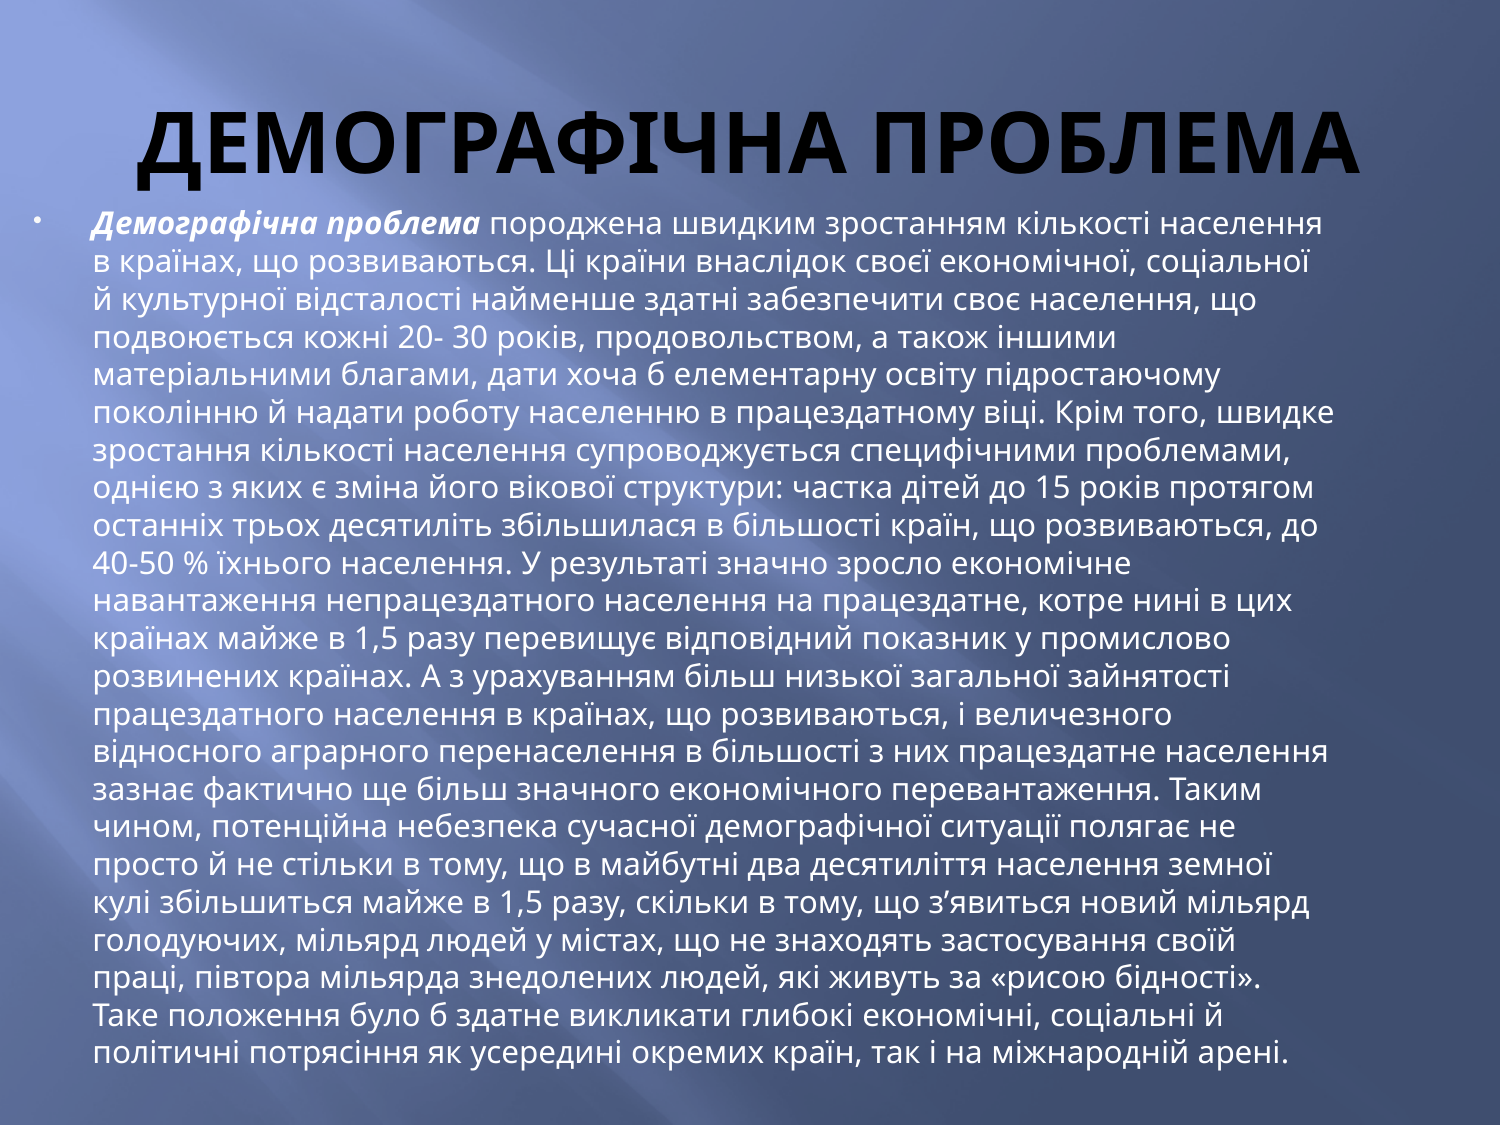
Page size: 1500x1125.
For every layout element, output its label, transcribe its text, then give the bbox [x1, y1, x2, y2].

list Демографічна проблема породжена швидким зростанням кількості населення в країнах, що розвиваються. Ці країни внаслідок своєї економічної, соціальної й культурної відсталості найменше здатні забезпечити своє населення, що подвоюється кожні 20- 30 років, продовольством, а також іншими матеріальними благами, дати хоча б елементарну освіту підростаючому поколінню й надати роботу населенню в працездатному віці. Крім того, швидке зростання кількості населення супроводжується специфічними проблемами, однією з яких є зміна його вікової структури: частка дітей до 15 років протягом останніх трьох десятиліть збільшилася в більшості країн, що розвиваються, до 40-50 % їхнього населення. У результаті значно зросло економічне навантаження непрацездатного населення на працездатне, котре нині в цих країнах майже в 1,5 разу перевищує відповідний показник у промислово розвинених країнах. А з урахуванням більш низької загальної зайнятості працездатного населення в країнах, що розвиваються, і величезного відносного аграрного перенаселення в більшості з них працездатне населення зазнає фактично ще більш значного економічного перевантаження. Таким чином, потенційна небезпека сучасної демографічної ситуації полягає не просто й не стільки в тому, що в майбутні два десятиліття населення земної кулі збільшиться майже в 1,5 разу, скільки в тому, що з’явиться новий мільярд голодуючих, мільярд людей у містах, що не знаходять застосування своїй праці, півтора мільярда знедолених людей, які живуть за «рисою бідності». Таке положення було б здатне викликати глибокі економічні, соціальні й політичні потрясіння як усередині окремих країн, так і на міжнародній арені. [0, 196, 1350, 1125]
title ДЕМОГРАФІЧНА ПРОБЛЕМА [75, 45, 1425, 233]
